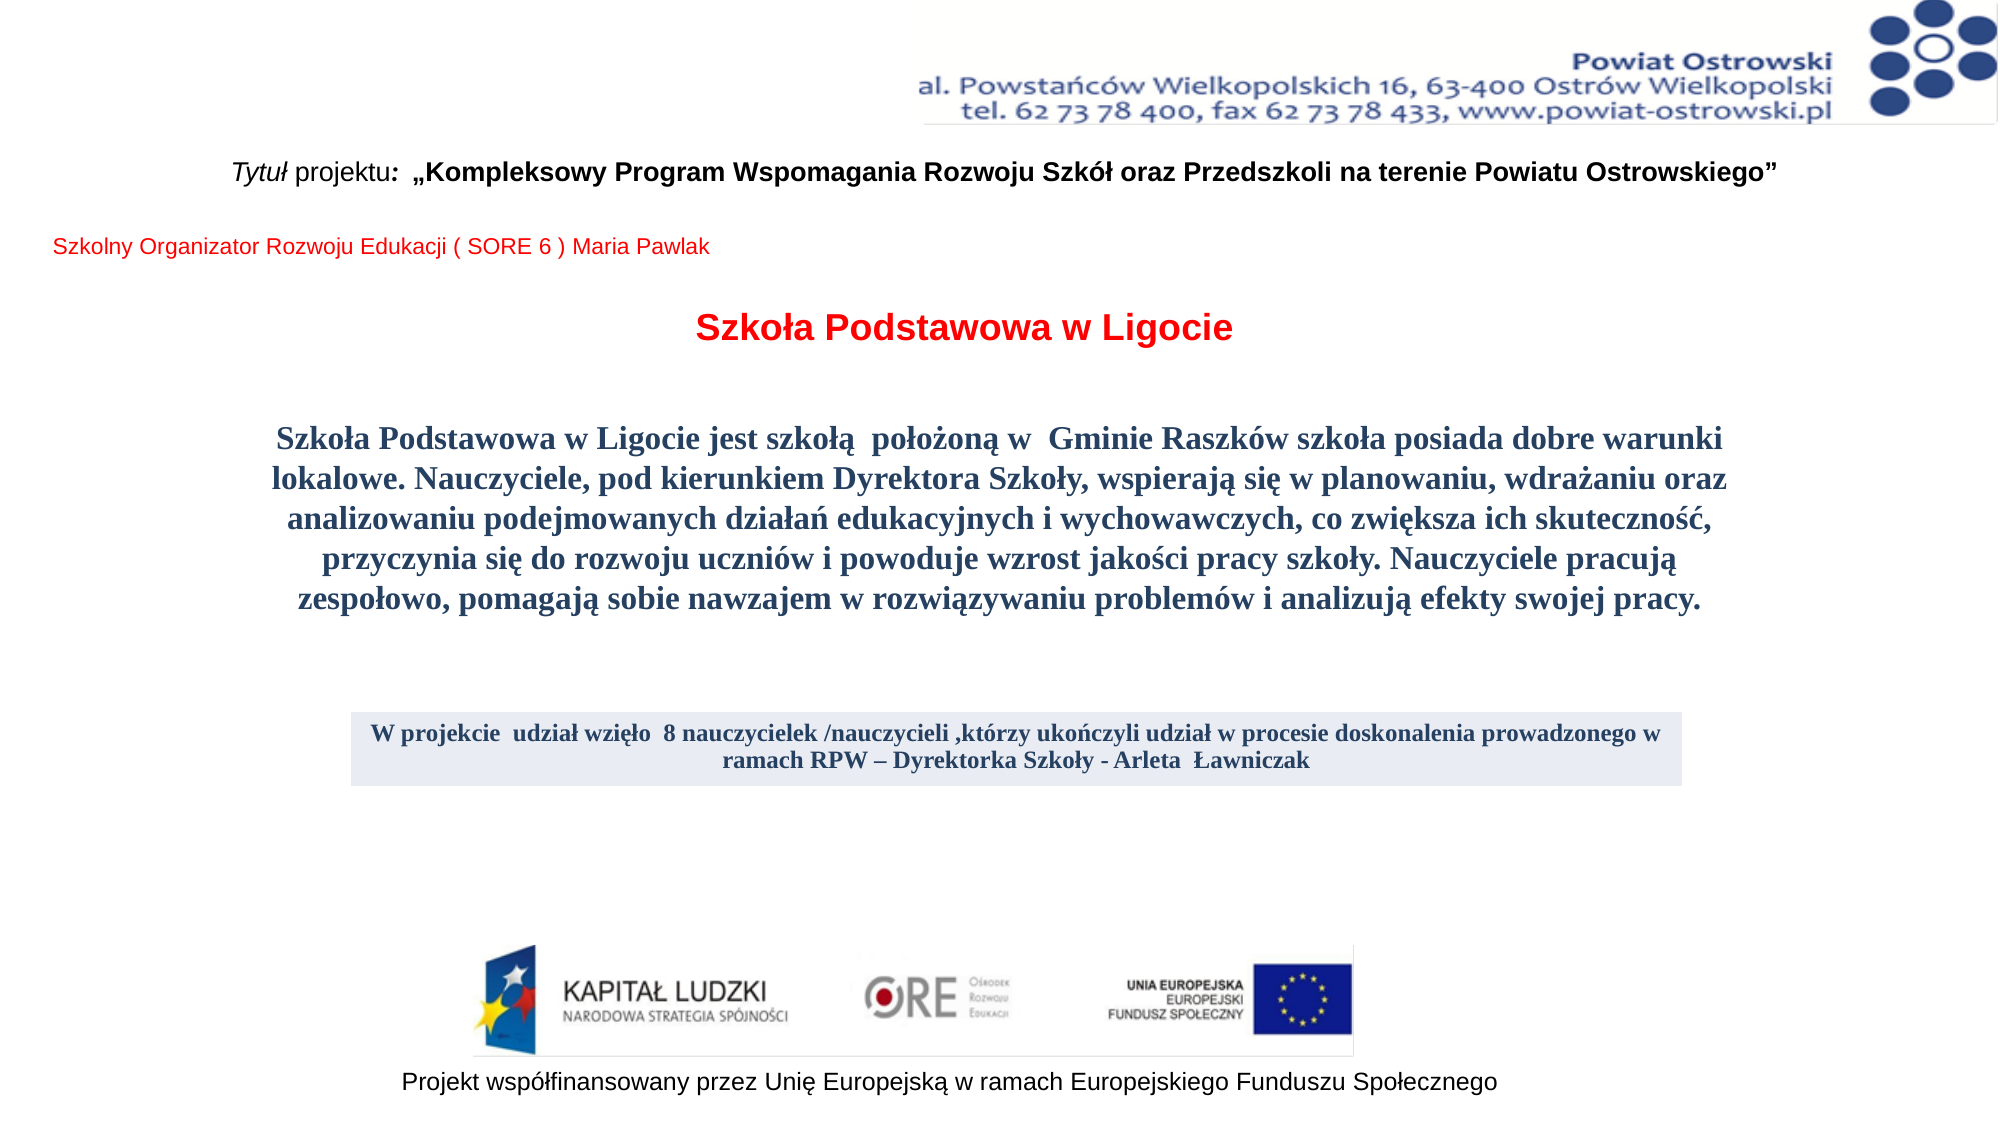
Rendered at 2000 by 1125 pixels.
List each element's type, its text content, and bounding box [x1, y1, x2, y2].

text_box Szkoła Podstawowa w Ligocie jest szkołą położoną w Gminie Raszków szkoła posiada dobre warunki lokalowe. Nauczyciele, pod kierunkiem Dyrektora Szkoły, wspierają się w planowaniu, wdrażaniu oraz analizowaniu podejmowanych działań edukacyjnych i wychowawczych, co zwiększa ich skuteczność, przyczynia się do rozwoju uczniów i powoduje wzrost jakości pracy szkoły. Nauczyciele pracują zespołowo, pomagają sobie nawzajem w rozwiązywaniu problemów i analizują efekty swojej pracy. [255, 408, 1746, 624]
text_box Szkolny Organizator Rozwoju Edukacji ( SORE 6 ) Maria Pawlak [37, 224, 1657, 267]
table_header W projekcie udział wzięło 8 nauczycielek /nauczycieli ,którzy ukończyli udział w procesie doskonalenia prowadzonego w ramach RPW – Dyrektorka Szkoły - Arleta Ławniczak [351, 735, 1682, 786]
text_box [218, 688, 1914, 735]
text_box Tytuł projektu: „Kompleksowy Program Wspomagania Rozwoju Szkół oraz Przedszkoli na terenie Powiatu Ostrowskiego” [0, 144, 2000, 228]
picture [918, 0, 2000, 127]
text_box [386, 945, 1746, 1104]
text_box Szkoła Podstawowa w Ligocie [680, 295, 1260, 356]
